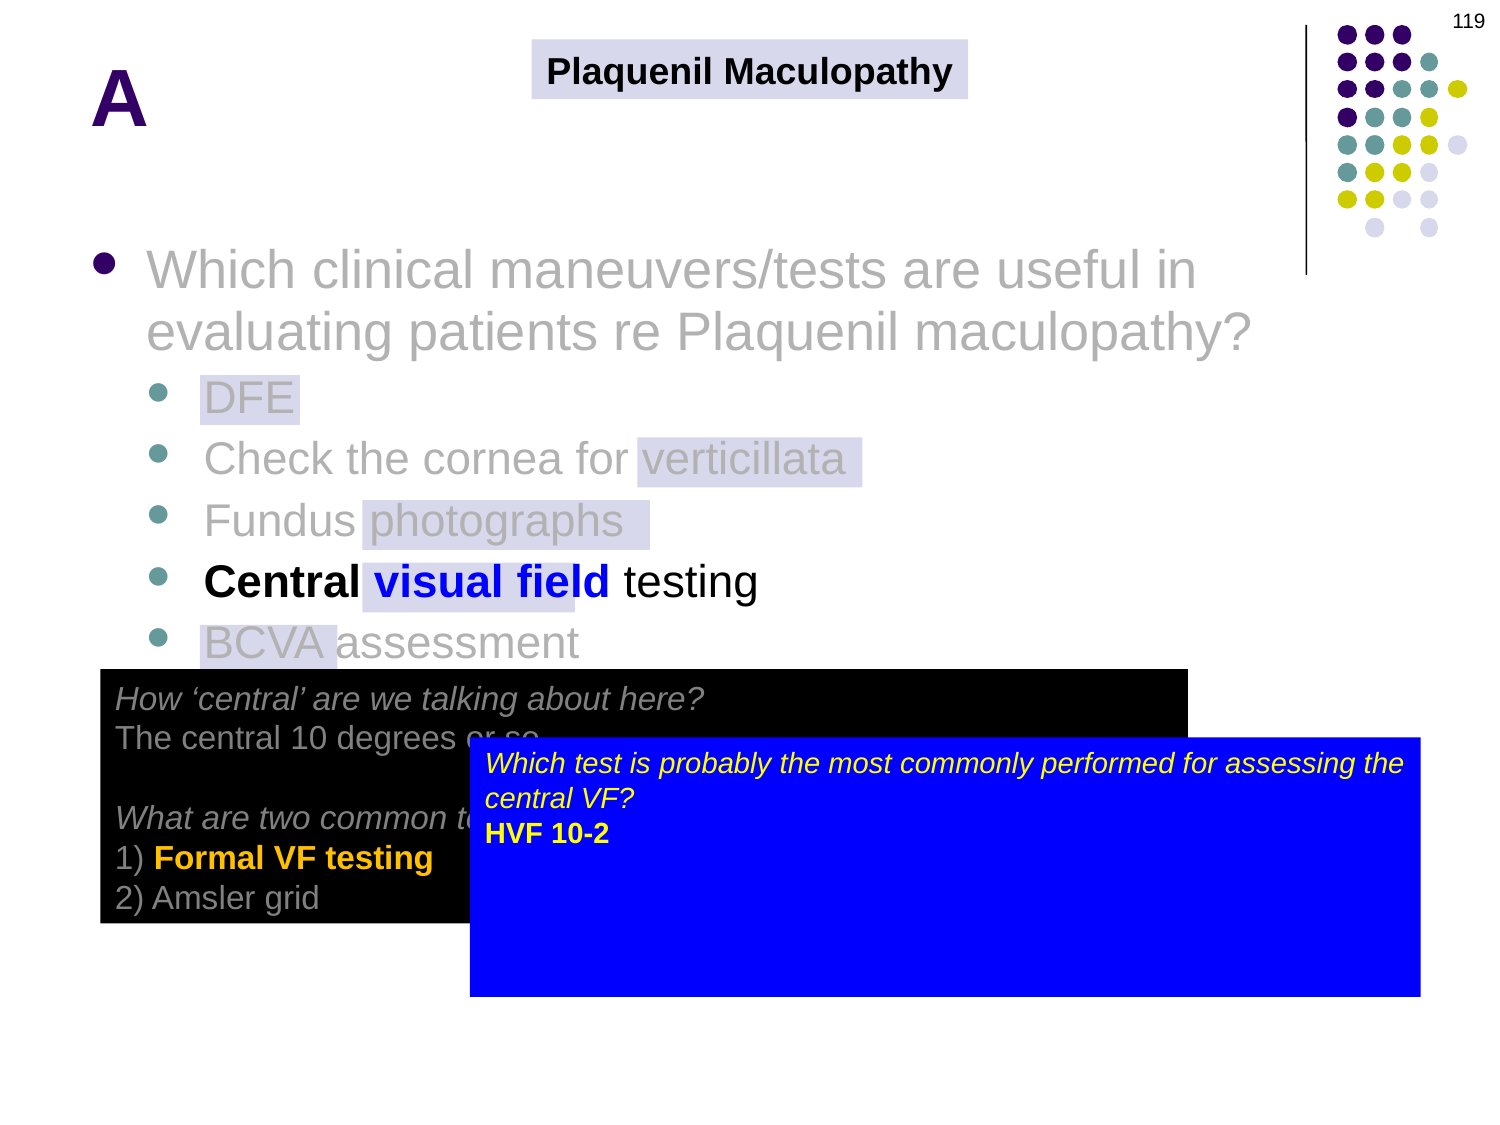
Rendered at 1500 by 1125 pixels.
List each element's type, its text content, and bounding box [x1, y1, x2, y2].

title A [75, 20, 1313, 150]
text_box 119 [1149, 0, 1500, 75]
text_box How ‘central’ are we talking about here? The central 10 degrees or so What are two common techniques for assessing the central visual field? 1) Formal VF testing 2) Amsler grid [100, 669, 1188, 924]
list Which clinical maneuvers/tests are useful in evaluating patients re Plaquenil maculopathy? DFE Check the cornea for verticillata Fundus photographs Central visual field testing BCVA assessment SD-OCT FAF ERG [75, 231, 1463, 1013]
text_box Which test is probably the most commonly performed for assessing the central VF? HVF 10-2 What will it show in the presence of Plaquenil maculopathy? Late disease: A definite bull’s eye—easy to interpret Early disease: Scattered depressions—much more difficult to interpret [469, 737, 1421, 997]
text_box Plaquenil Maculopathy [531, 39, 969, 100]
